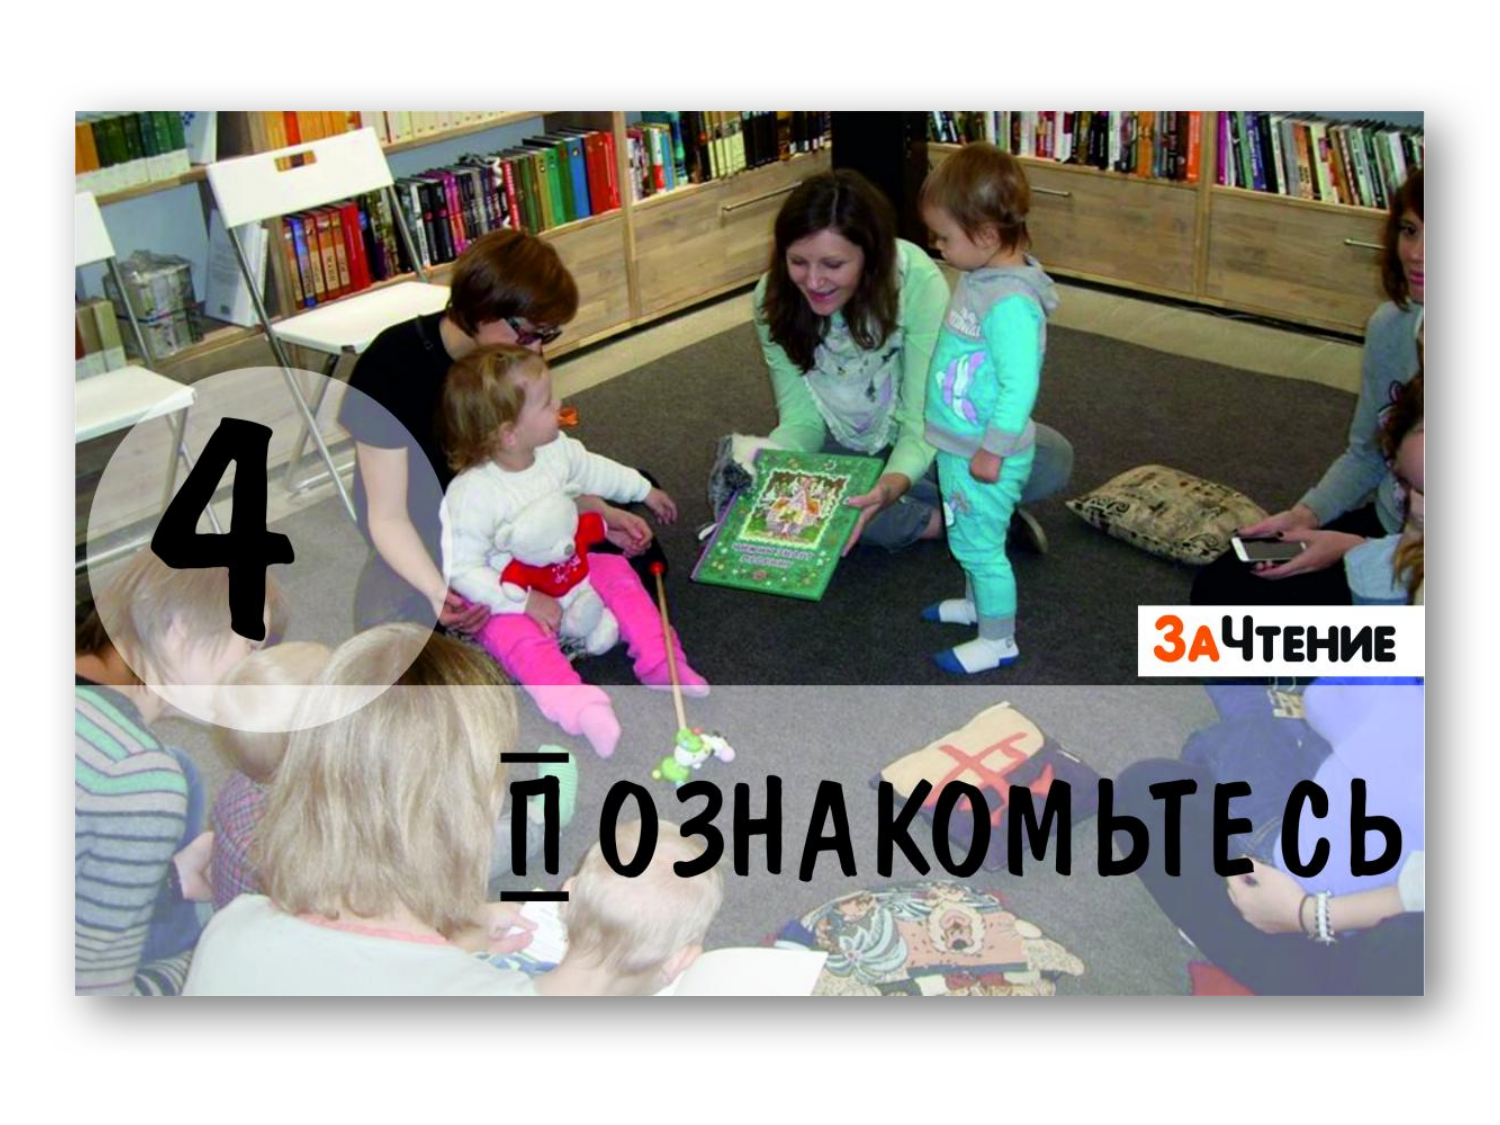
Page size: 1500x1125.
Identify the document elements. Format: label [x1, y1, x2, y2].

list [74, 110, 1426, 996]
